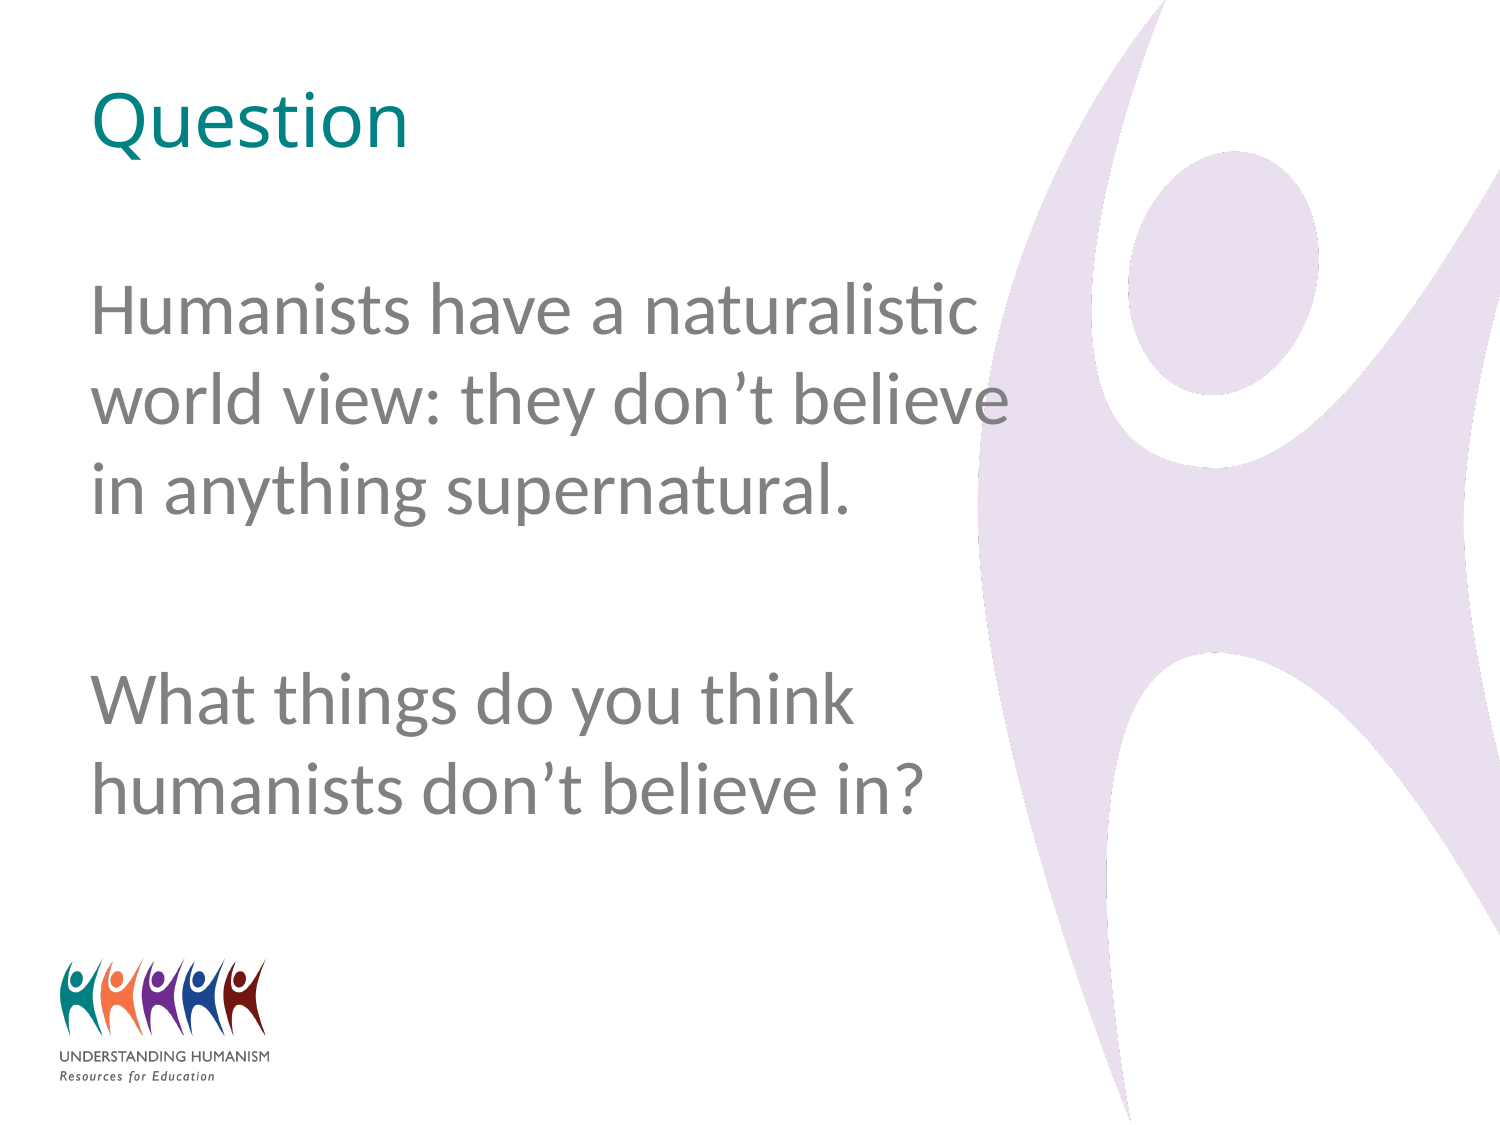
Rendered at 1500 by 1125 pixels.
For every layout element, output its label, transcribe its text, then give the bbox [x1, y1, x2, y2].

title Question [75, 43, 1425, 192]
list Humanists have a naturalistic world view: they don’t believe in anything supernatural. What things do you think humanists don’t believe in? [75, 251, 1036, 898]
picture [60, 958, 269, 1083]
picture [977, 0, 1500, 1122]
